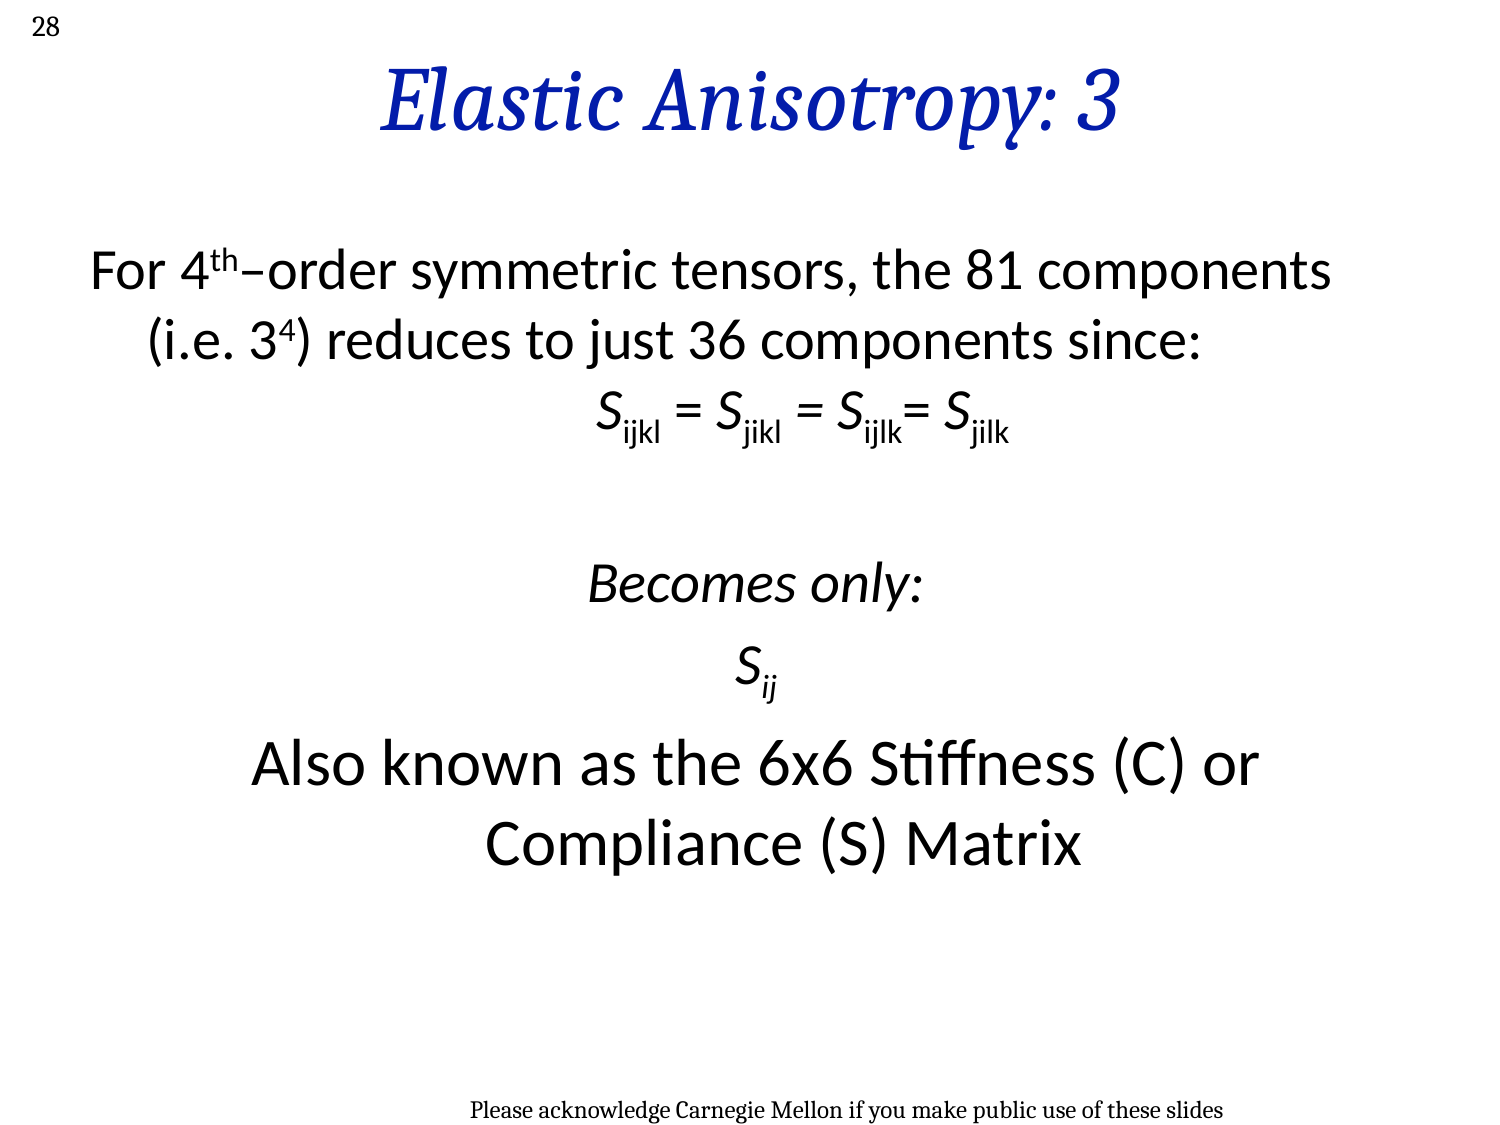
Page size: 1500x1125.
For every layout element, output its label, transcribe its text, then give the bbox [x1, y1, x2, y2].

title Elastic Anisotropy: 3 [0, 0, 1500, 188]
list For 4th–order symmetric tensors, the 81 components (i.e. 34) reduces to just 36 components since: Sijkl = Sjikl = Sijlk= Sjilk Becomes only: Sij Also known as the 6x6 Stiffness (C) or Compliance (S) Matrix [74, 223, 1438, 1087]
footer Please acknowledge Carnegie Mellon if you make public use of these slides [349, 1085, 1351, 1124]
